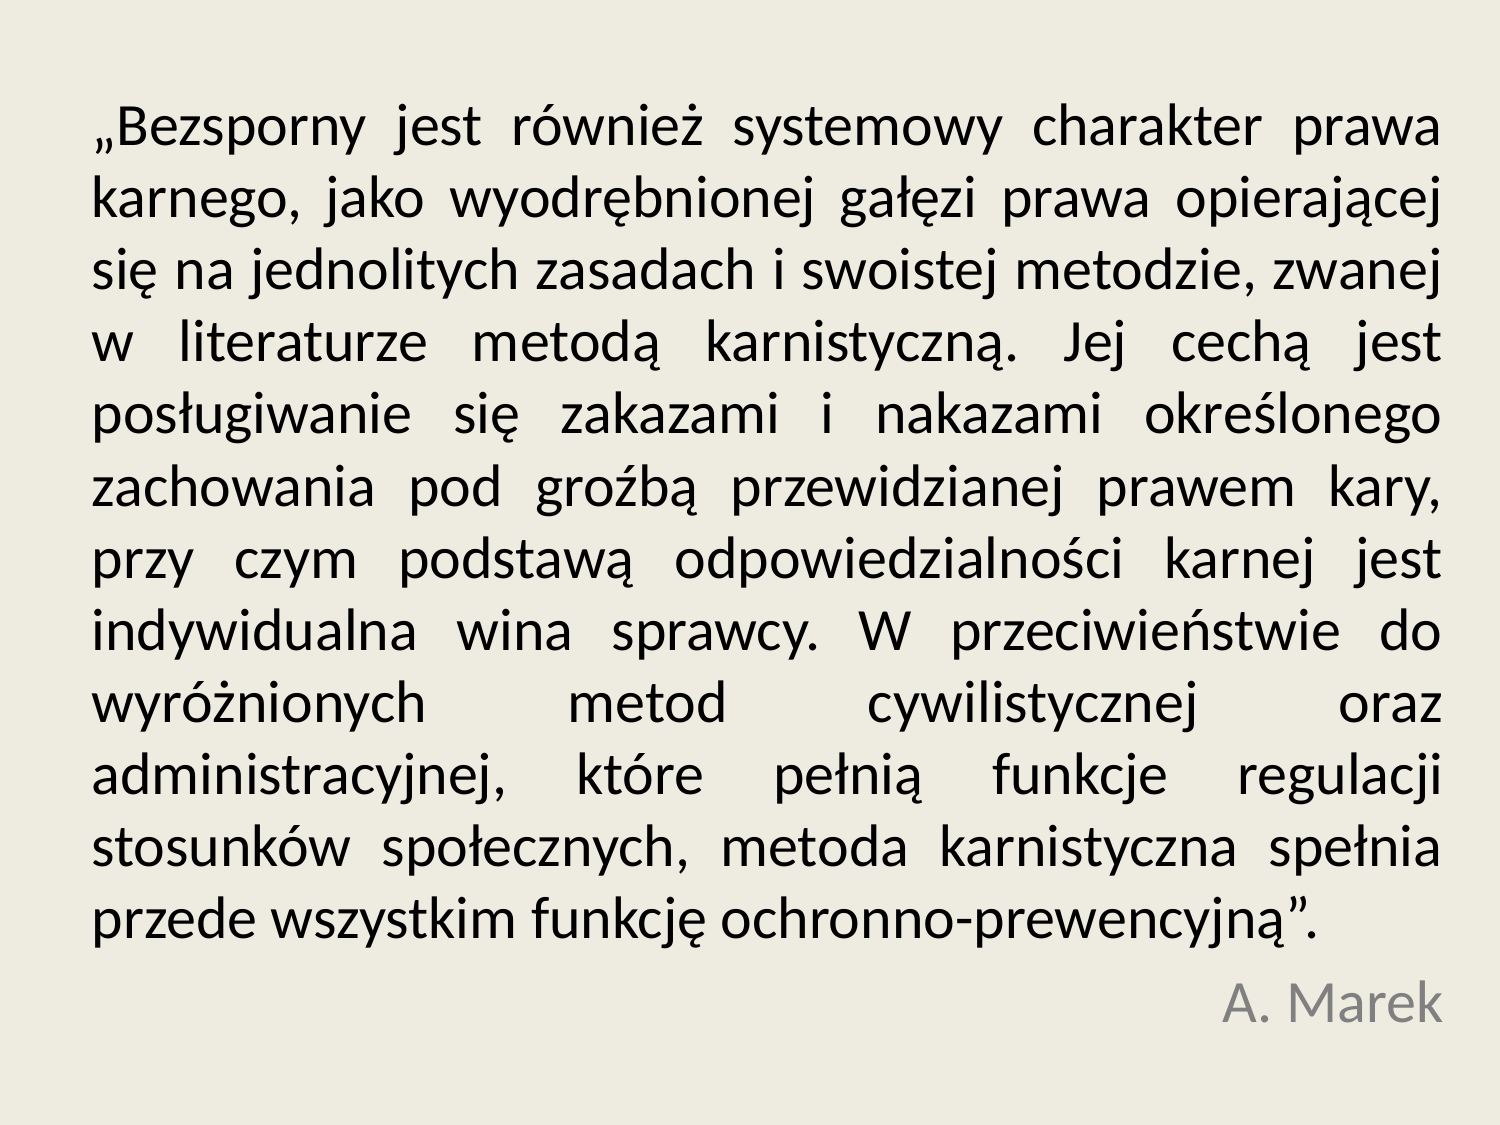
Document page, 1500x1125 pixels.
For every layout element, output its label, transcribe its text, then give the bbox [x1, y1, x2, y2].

list „Bezsporny jest również systemowy charakter prawa karnego, jako wyodrębnionej gałęzi prawa opierającej się na jednolitych zasadach i swoistej metodzie, zwanej w literaturze metodą karnistyczną. Jej cechą jest posługiwanie się zakazami i nakazami określonego zachowania pod groźbą przewidzianej prawem kary, przy czym podstawą odpowiedzialności karnej jest indywidualna wina sprawcy. W przeciwieństwie do wyróżnionych metod cywilistycznej oraz administracyjnej, które pełnią funkcje regulacji stosunków społecznych, metoda karnistyczna spełnia przede wszystkim funkcję ochronno-prewencyjną”. A. Marek [76, 78, 1459, 1059]
